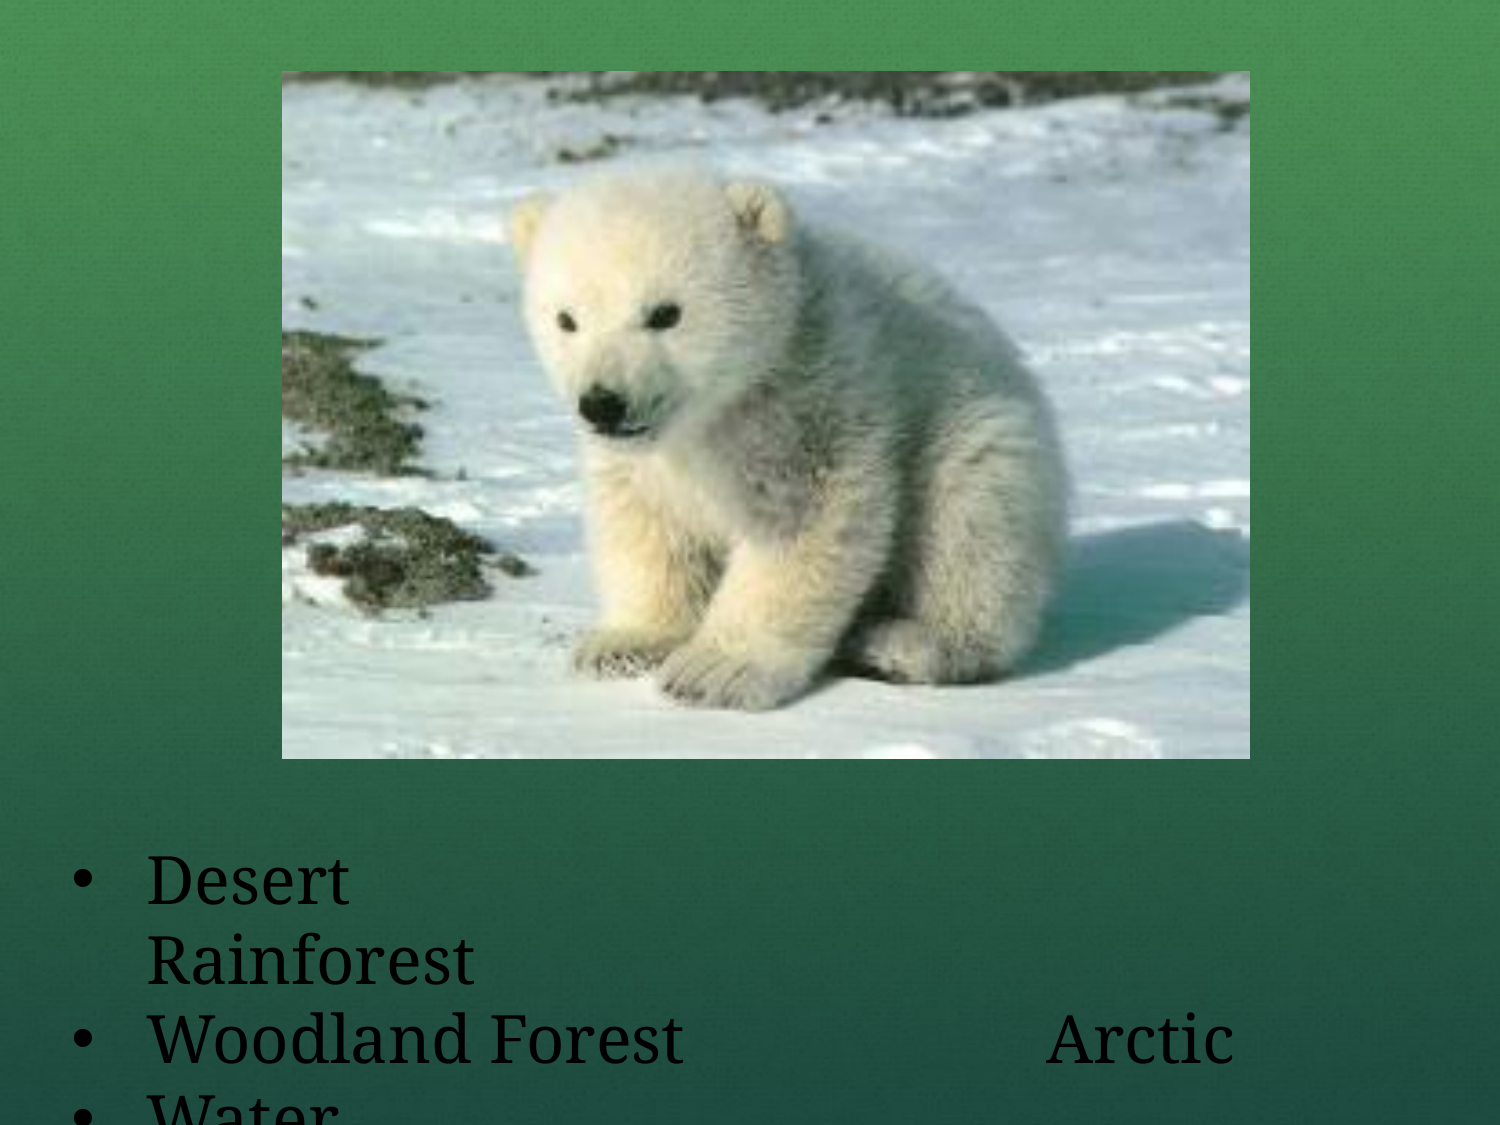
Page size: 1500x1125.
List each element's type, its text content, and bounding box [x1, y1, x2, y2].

text_box Desert Rainforest Woodland Forest Arctic Water [56, 830, 1390, 1125]
picture [0, 0, 1500, 1125]
